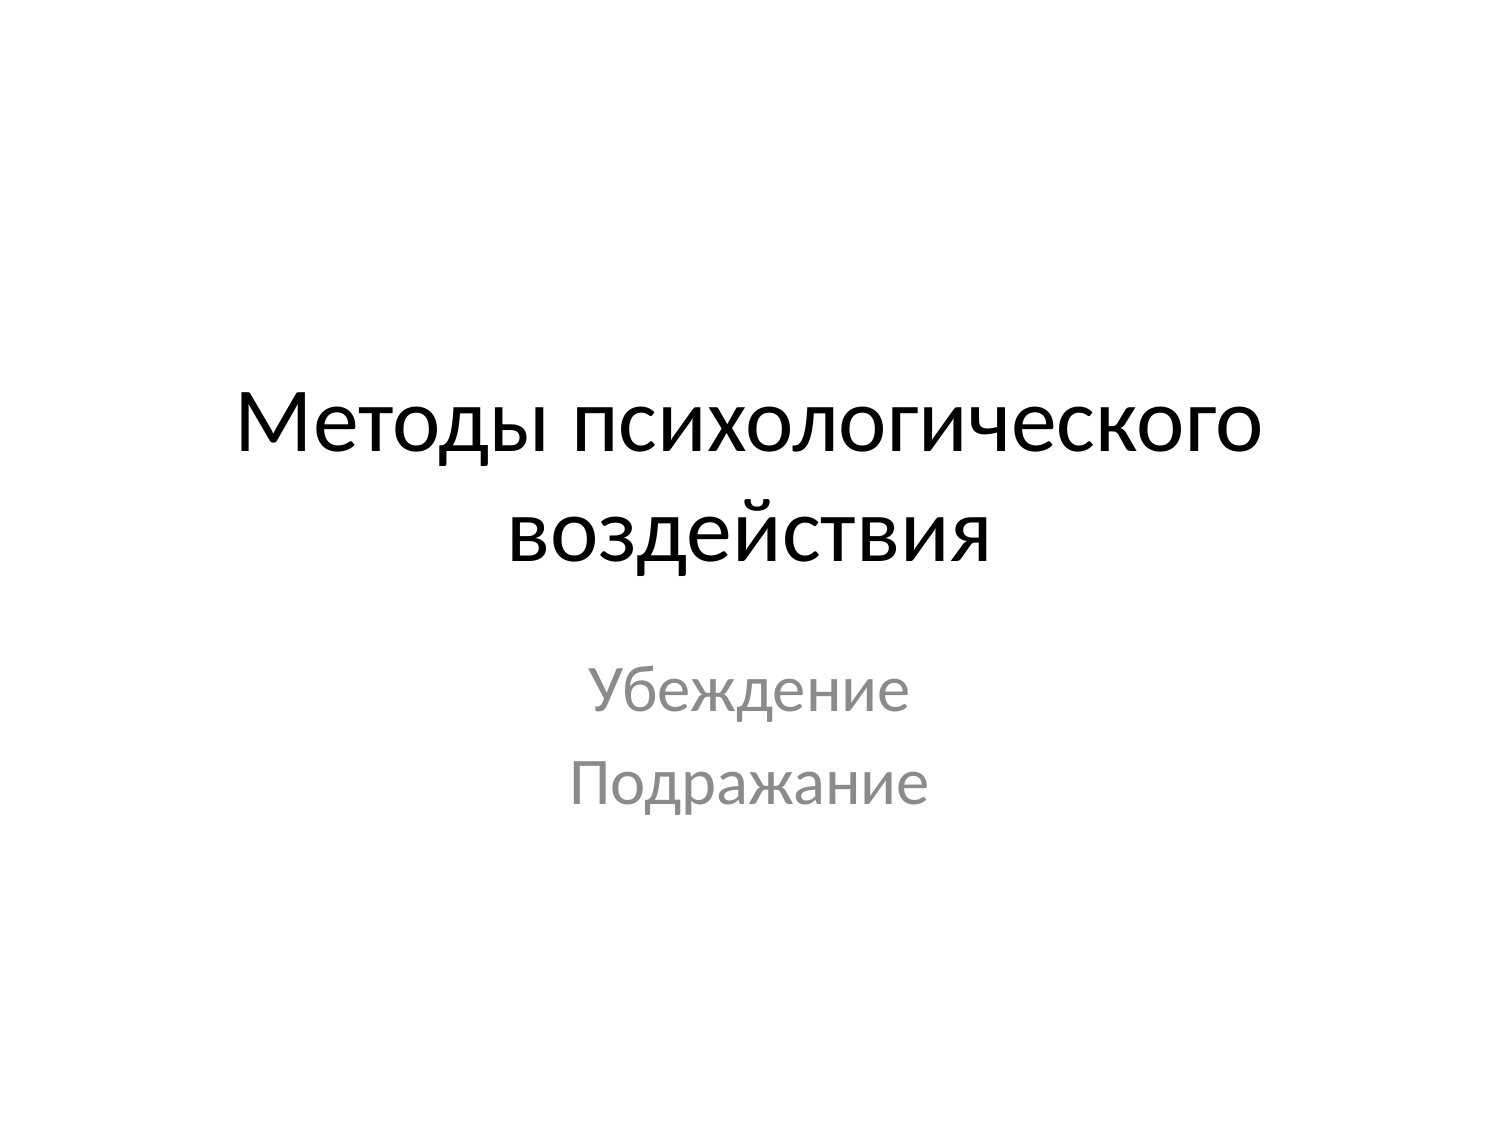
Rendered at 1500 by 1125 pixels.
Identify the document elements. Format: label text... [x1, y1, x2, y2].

title Методы психологического воздействия [112, 349, 1388, 591]
subtitle Убеждение Подражание [225, 637, 1275, 925]
